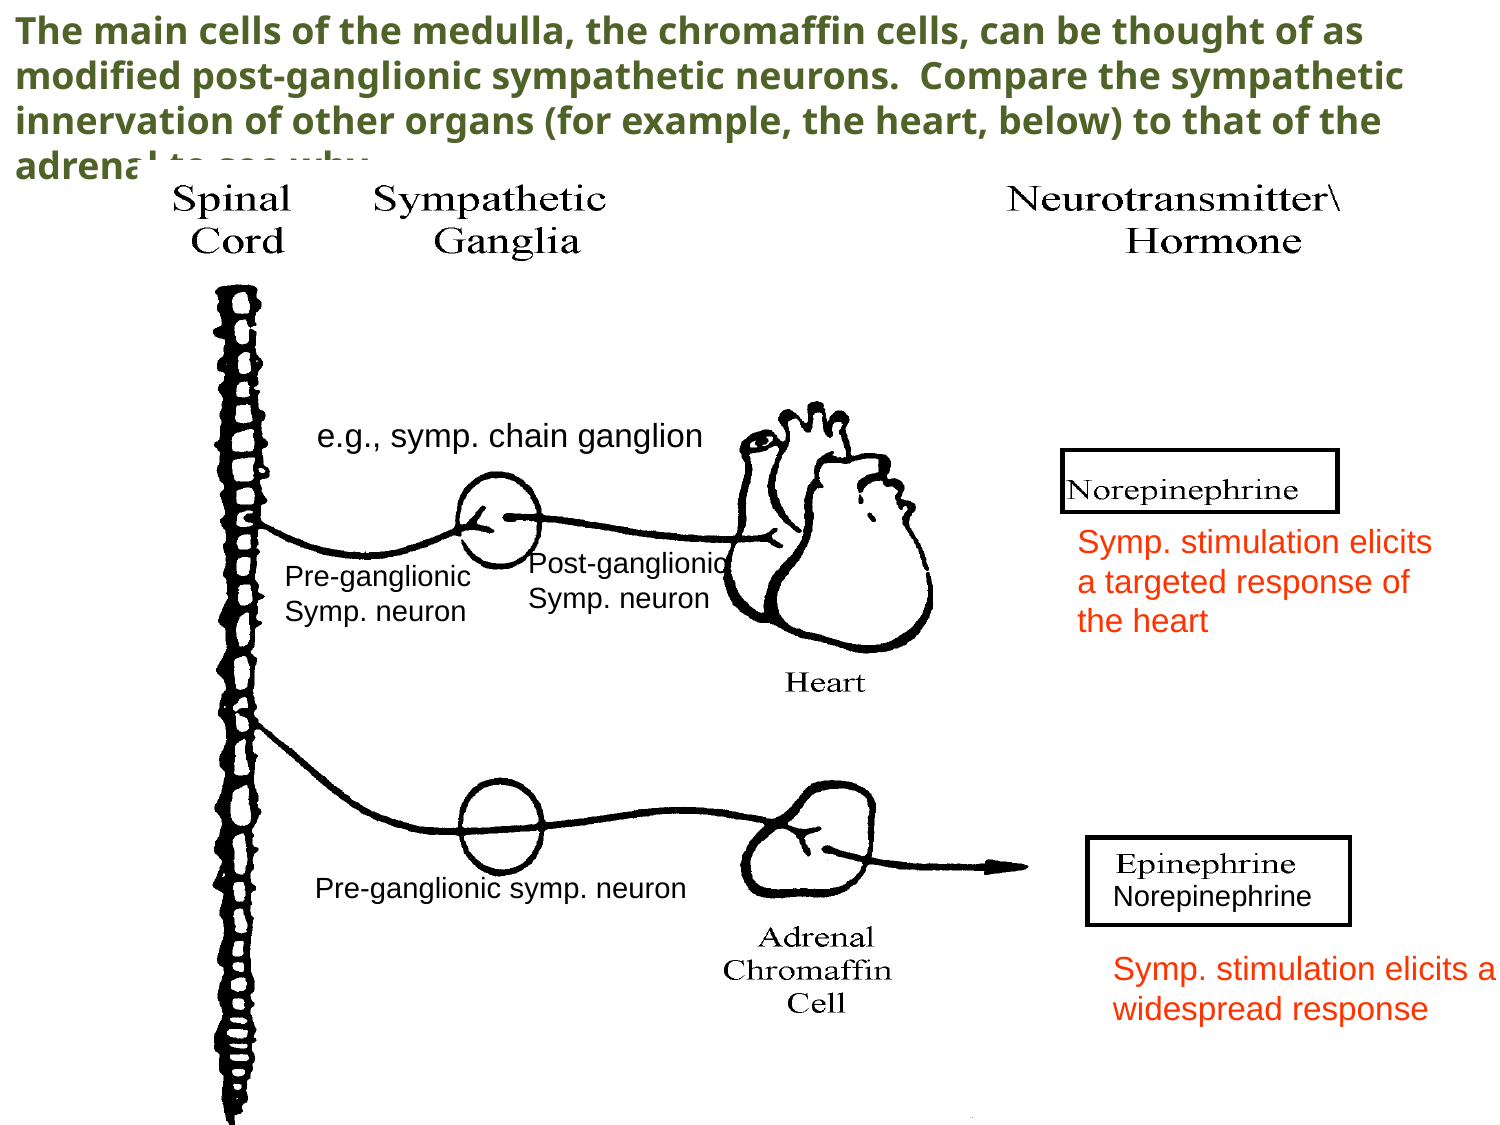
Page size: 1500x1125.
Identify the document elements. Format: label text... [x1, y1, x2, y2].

text_box Norepinephrine Symp. stimulation elicits a widespread response [1466, 869, 1500, 1035]
text_box The main cells of the medulla, the chromaffin cells, can be thought of as modified post-ganglionic sympathetic neurons. Compare the sympathetic innervation of other organs (for example, the heart, below) to that of the adrenal to see why. [0, 0, 1500, 195]
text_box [137, 160, 1463, 1125]
